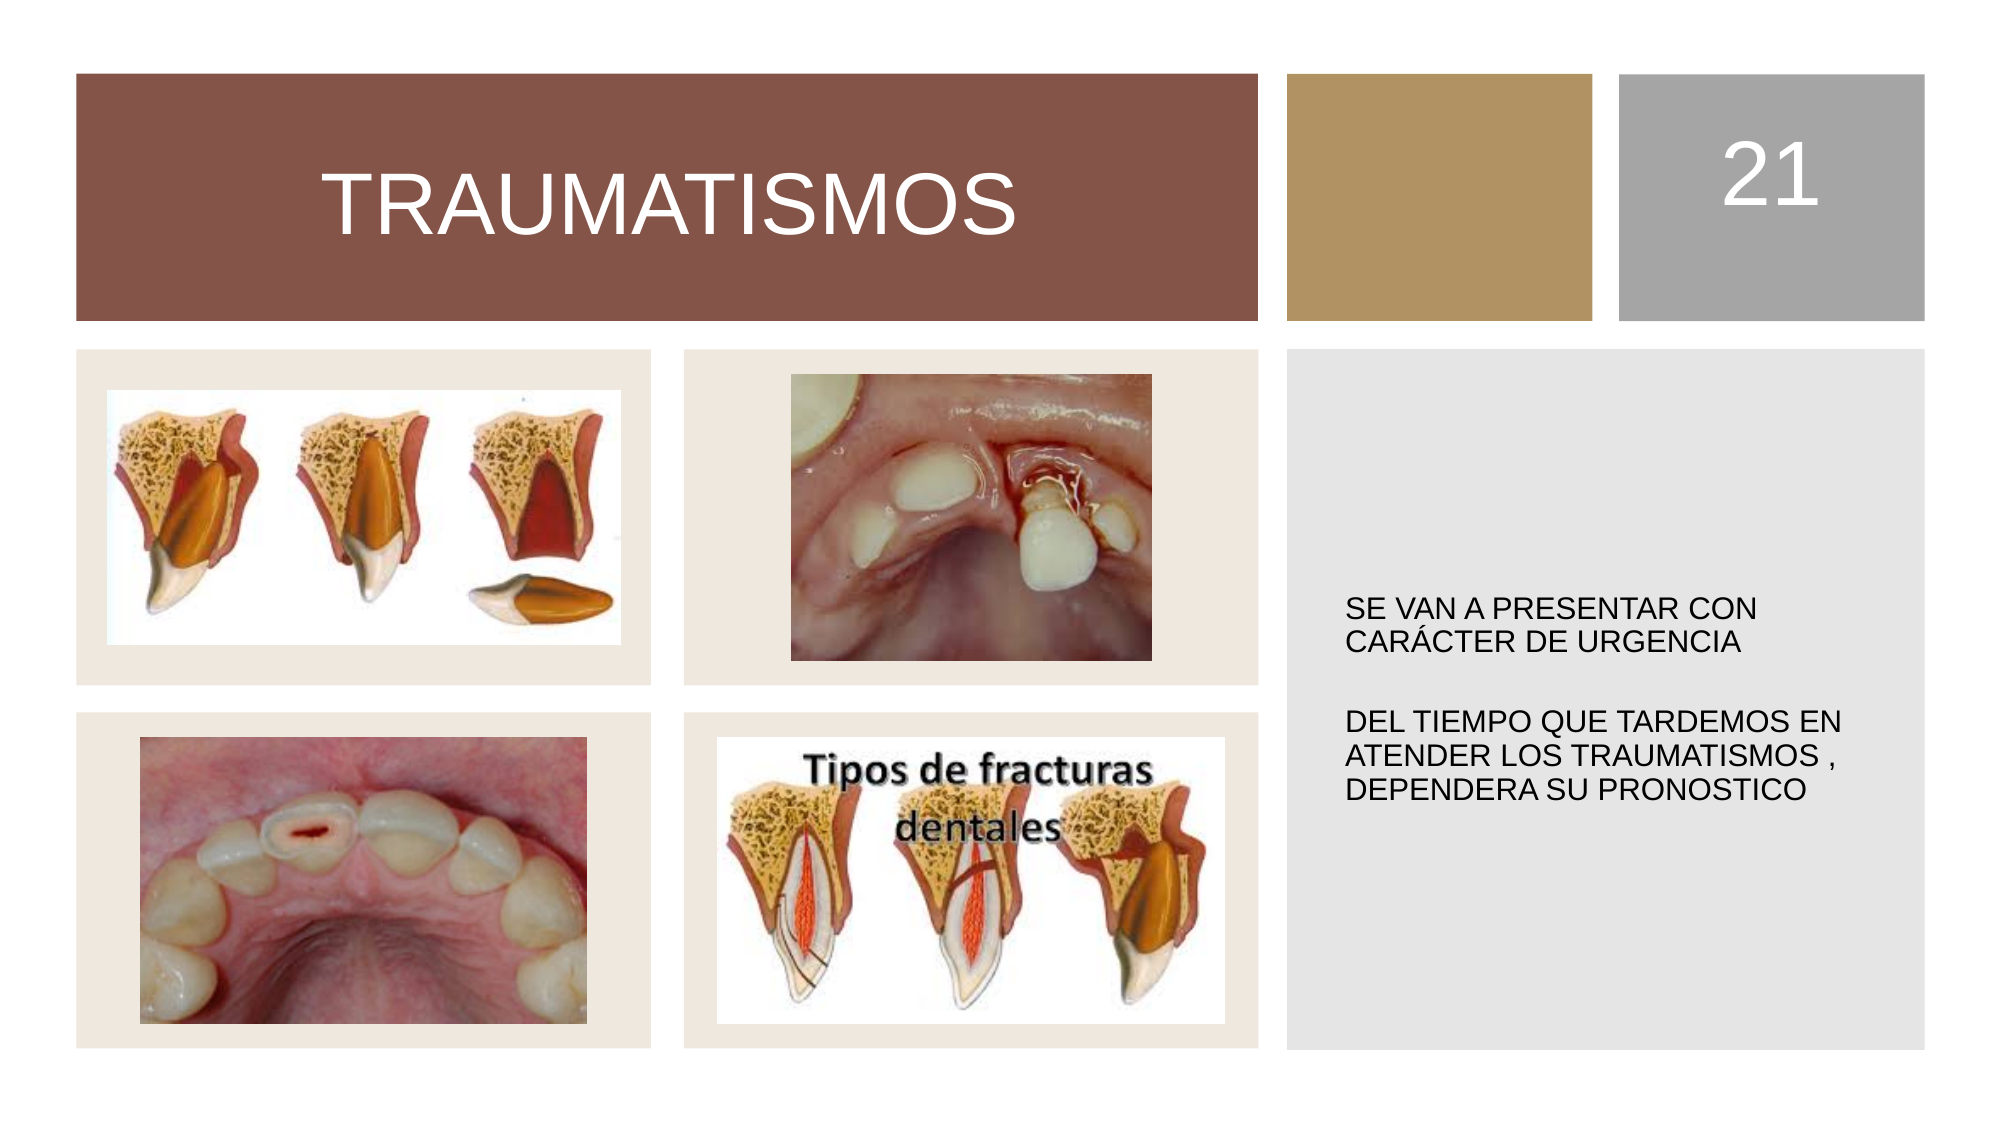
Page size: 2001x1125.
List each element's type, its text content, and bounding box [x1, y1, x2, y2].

picture [107, 390, 621, 645]
title TRAUMATISMOS [127, 113, 1212, 285]
list SE VAN A PRESENTAR CON CARÁCTER DE URGENCIA DEL TIEMPO QUE TARDEMOS EN ATENDER LOS TRAUMATISMOS , DEPENDERA SU PRONOSTICO [1330, 392, 1882, 1007]
text_box [1618, 73, 1926, 322]
text_box [75, 348, 652, 686]
slide_number 21 [1664, 106, 1880, 293]
text_box [75, 711, 652, 1049]
text_box [683, 711, 1259, 1049]
text_box [683, 348, 1259, 686]
text_box [75, 72, 1259, 322]
picture [140, 737, 587, 1024]
picture [791, 374, 1152, 661]
text_box [1286, 348, 1926, 1051]
picture [717, 737, 1225, 1024]
text_box [1286, 73, 1593, 322]
